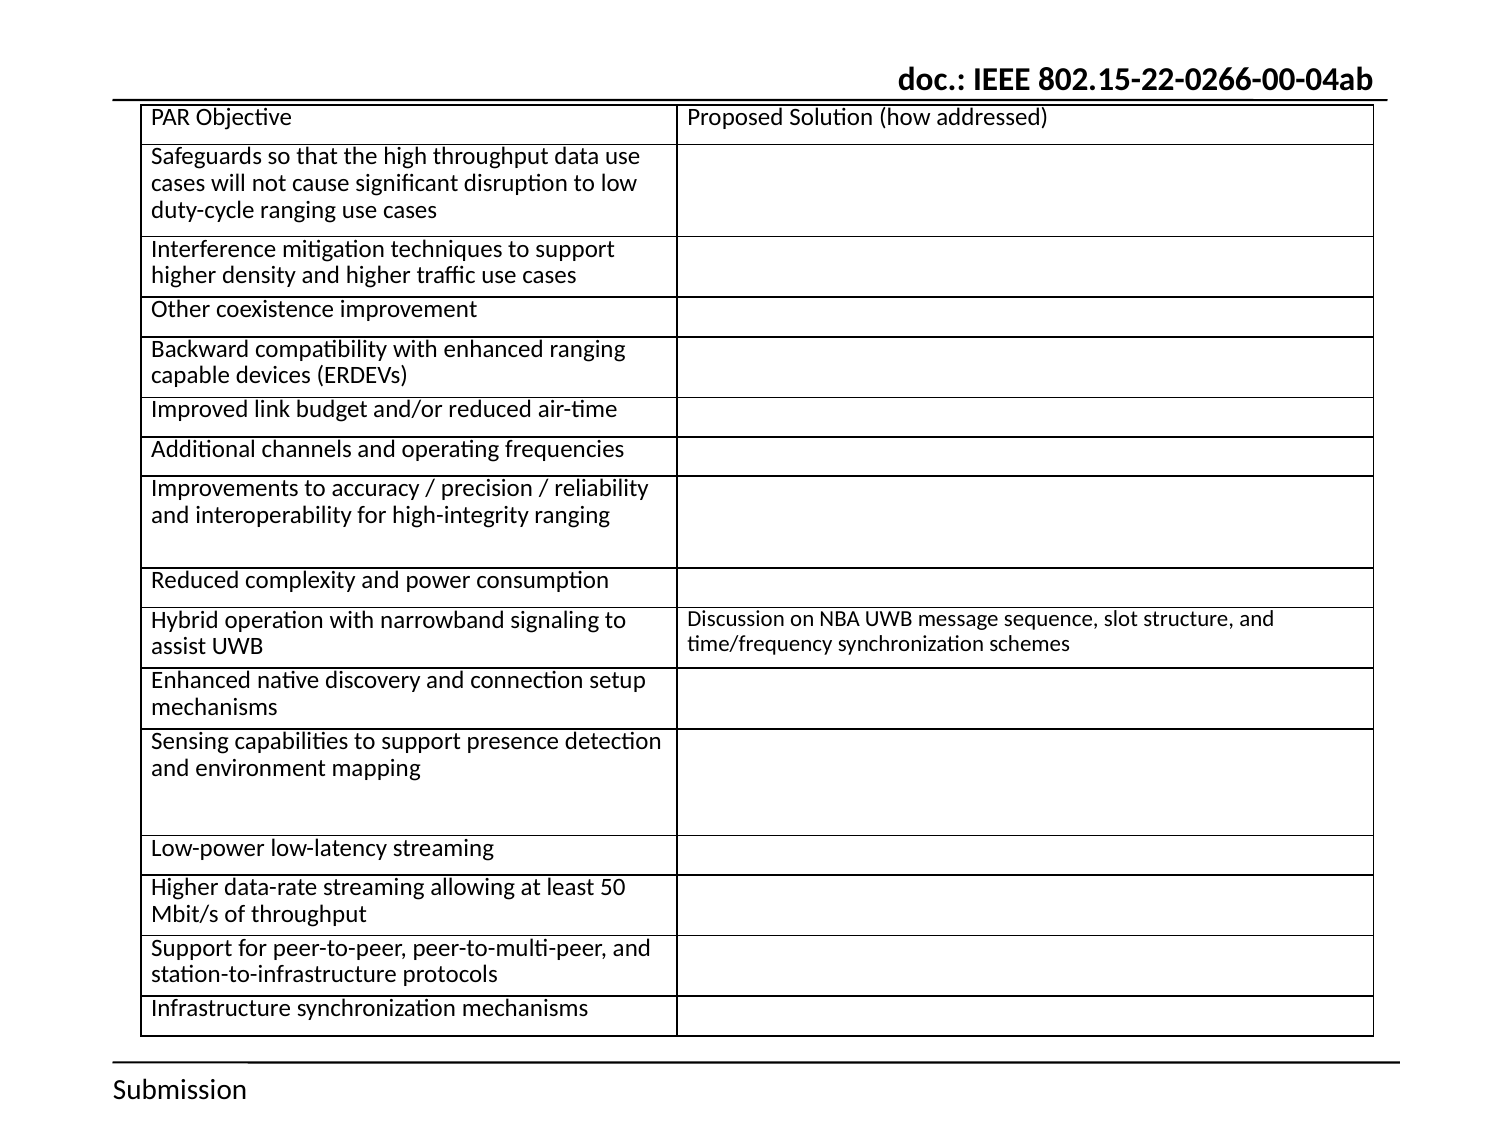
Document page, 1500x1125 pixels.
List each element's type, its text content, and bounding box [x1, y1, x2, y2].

table_cell Low-power low-latency streaming [142, 836, 676, 874]
table_cell [678, 569, 1373, 607]
table_cell [678, 876, 1373, 935]
table_cell Other coexistence improvement [142, 298, 676, 336]
table_cell [678, 836, 1373, 874]
table_cell Improved link budget and/or reduced air-time [142, 398, 676, 436]
table_cell [678, 477, 1373, 567]
table_cell Interference mitigation techniques to support higher density and higher traffic use cases [142, 237, 676, 296]
table_cell [678, 438, 1373, 475]
table_cell Additional channels and operating frequencies [142, 438, 676, 475]
table_cell Sensing capabilities to support presence detection and environment mapping [142, 730, 676, 835]
table_cell Discussion on NBA UWB message sequence, slot structure, and time/frequency synchronization schemes [678, 608, 1373, 667]
table_cell Safeguards so that the high throughput data use cases will not cause significant disruption to low duty-cycle ranging use cases [142, 145, 676, 236]
table_cell [678, 338, 1373, 397]
table_cell Hybrid operation with narrowband signaling to assist UWB [142, 608, 676, 667]
table_cell [678, 398, 1373, 436]
table_cell [678, 237, 1373, 296]
table_cell [678, 730, 1373, 835]
table_cell Higher data-rate streaming allowing at least 50 Mbit/s of throughput [142, 876, 676, 935]
table_cell Improvements to accuracy / precision / reliability and interoperability for high-integrity ranging [142, 477, 676, 567]
table_cell [678, 669, 1373, 728]
table_cell [678, 936, 1373, 995]
table_header PAR Objective [142, 106, 676, 144]
table_cell Enhanced native discovery and connection setup mechanisms [142, 669, 676, 728]
table_cell [678, 145, 1373, 236]
table_cell Support for peer-to-peer, peer-to-multi-peer, and station-to-infrastructure protocols [142, 936, 676, 995]
table_header Proposed Solution (how addressed) [678, 106, 1373, 144]
table_cell Reduced complexity and power consumption [142, 569, 676, 607]
table_cell Infrastructure synchronization mechanisms [142, 997, 676, 1035]
table_cell Backward compatibility with enhanced ranging capable devices (ERDEVs) [142, 338, 676, 397]
table_cell [678, 997, 1373, 1035]
table_cell [678, 298, 1373, 336]
